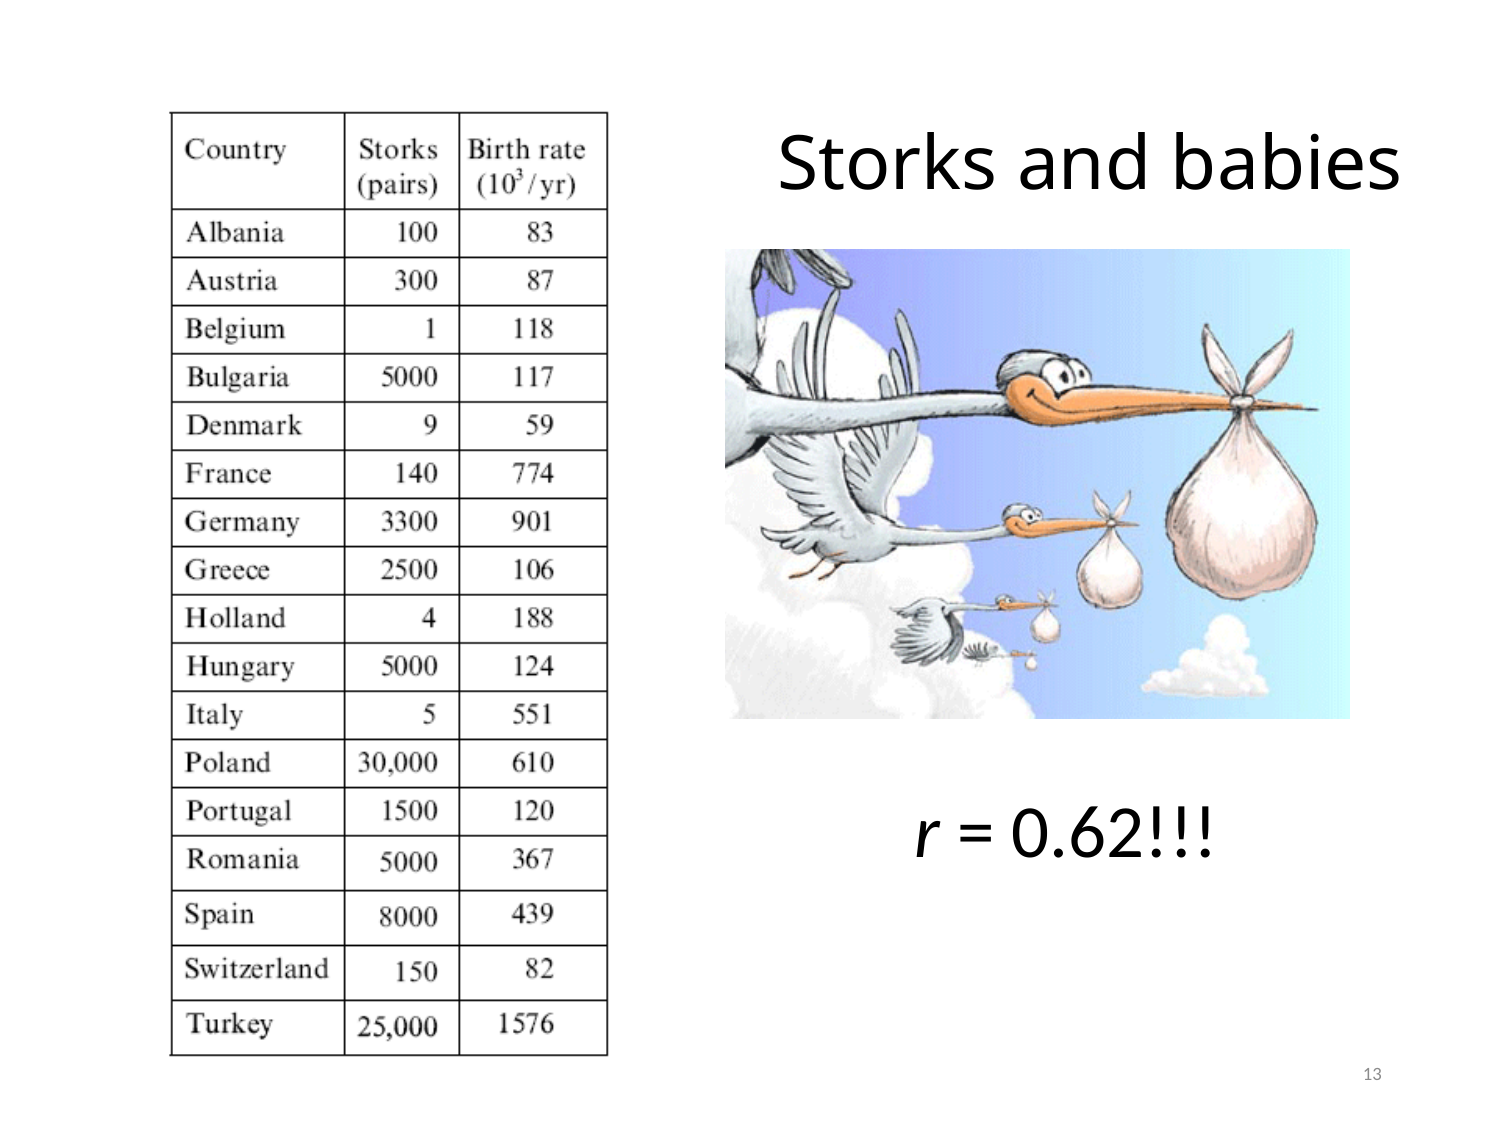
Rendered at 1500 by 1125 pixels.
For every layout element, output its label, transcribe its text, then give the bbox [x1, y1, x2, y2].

picture [724, 249, 1350, 719]
text_box Storks and babies [762, 125, 1475, 212]
text_box r = 0.62!!! [899, 774, 1438, 880]
picture [163, 99, 625, 1063]
slide_number 13 [1059, 1042, 1397, 1103]
